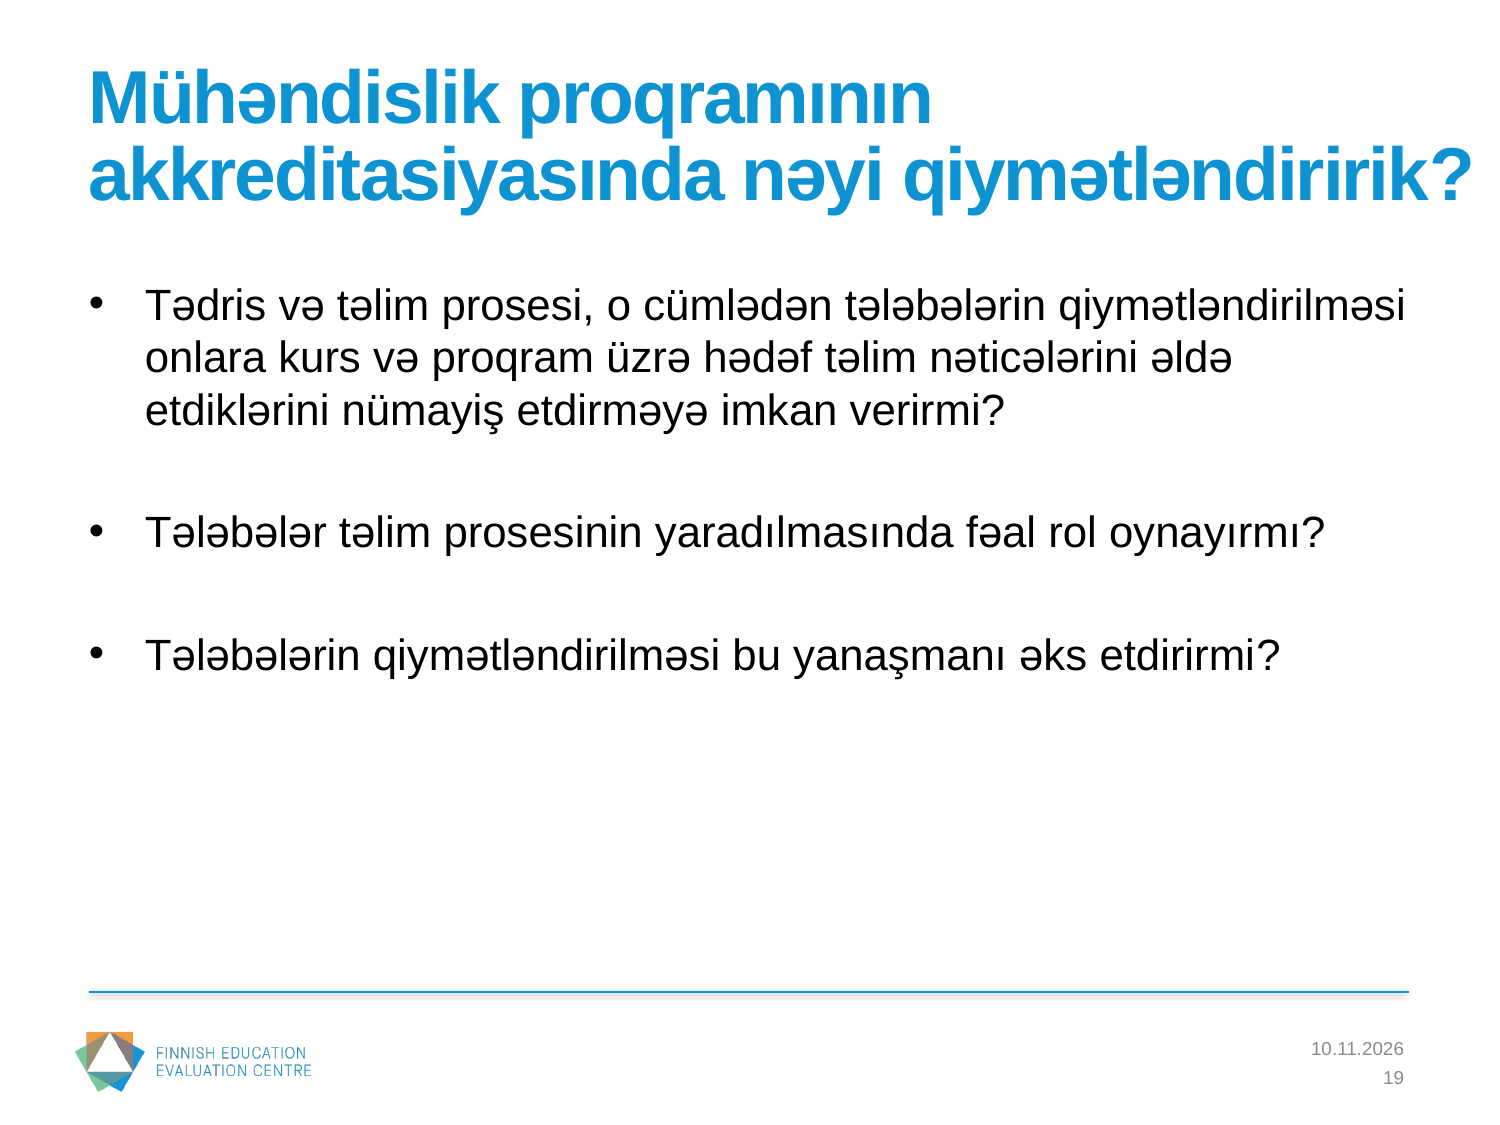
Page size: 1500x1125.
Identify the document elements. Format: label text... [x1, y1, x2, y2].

title Mühəndislik proqramının akkreditasiyasında nəyi qiymətləndiririk? [88, 62, 1500, 259]
slide_number 19 [810, 1063, 1405, 1091]
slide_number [810, 1033, 1405, 1063]
picture [28, 991, 358, 1125]
list Tədris və təlim prosesi, o cümlədən tələbələrin qiymətləndirilməsi onlara kurs və proqram üzrə hədəf təlim nəticələrini əldə etdiklərini nümayiş etdirməyə imkan verirmi? Tələbələr təlim prosesinin yaradılmasında fəal rol oynayırmı? Tələbələrin qiymətləndirilməsi bu yanaşmanı əks etdirirmi? [88, 276, 1409, 974]
